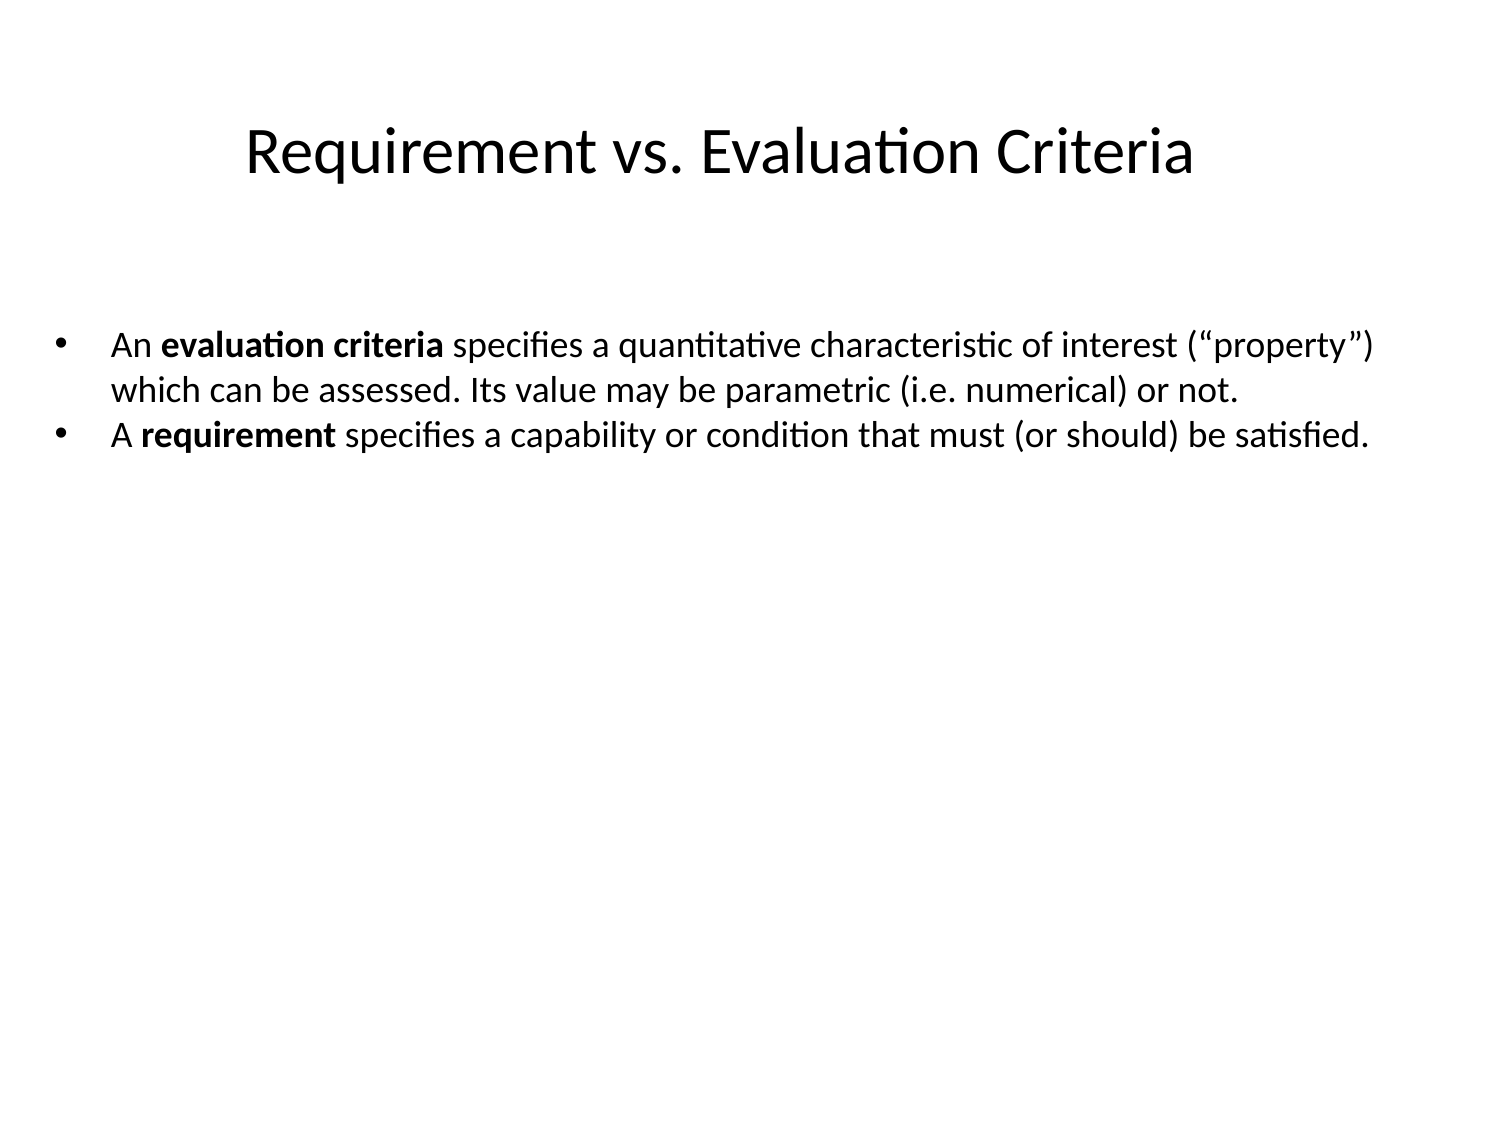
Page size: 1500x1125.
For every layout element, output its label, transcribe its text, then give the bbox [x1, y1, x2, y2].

text_box Requirement vs. Evaluation Criteria [230, 99, 1212, 195]
text_box An evaluation criteria specifies a quantitative characteristic of interest (“property”) which can be assessed. Its value may be parametric (i.e. numerical) or not. A requirement specifies a capability or condition that must (or should) be satisfied. [39, 312, 1403, 463]
